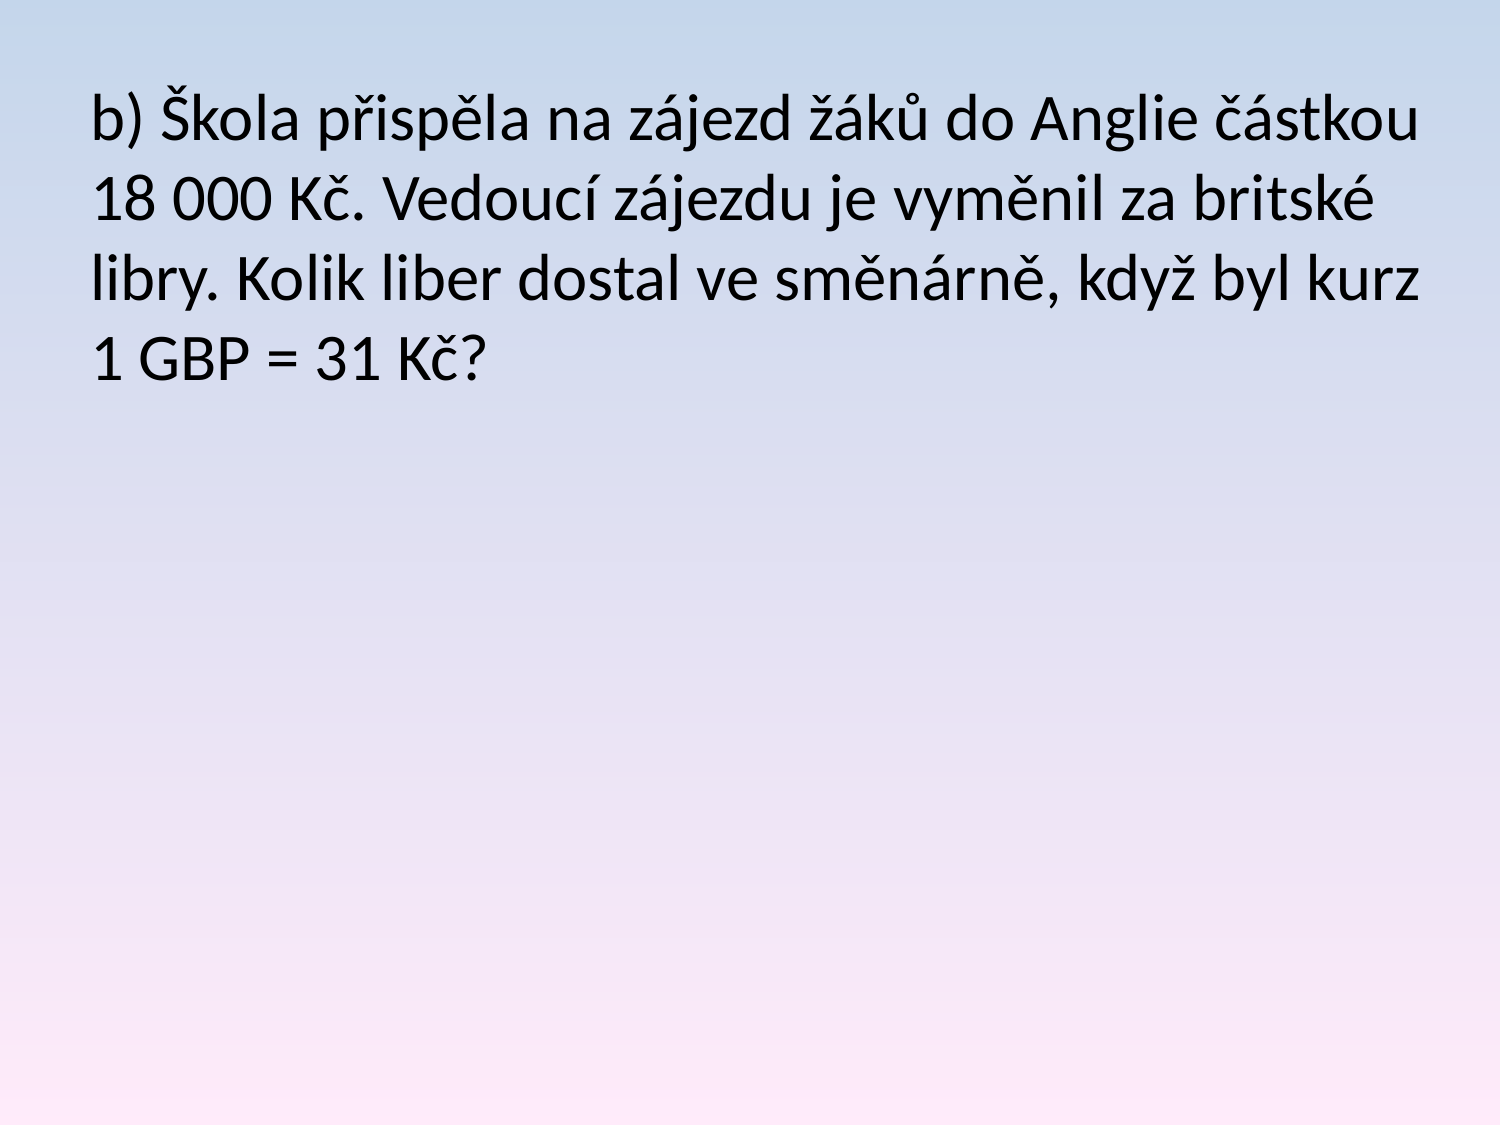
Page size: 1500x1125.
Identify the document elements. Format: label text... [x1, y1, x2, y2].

list b) Škola přispěla na zájezd žáků do Anglie částkou 18 000 Kč. Vedoucí zájezdu je vyměnil za britské libry. Kolik liber dostal ve směnárně, když byl kurz 1 GBP = 31 Kč? [75, 66, 1459, 1047]
